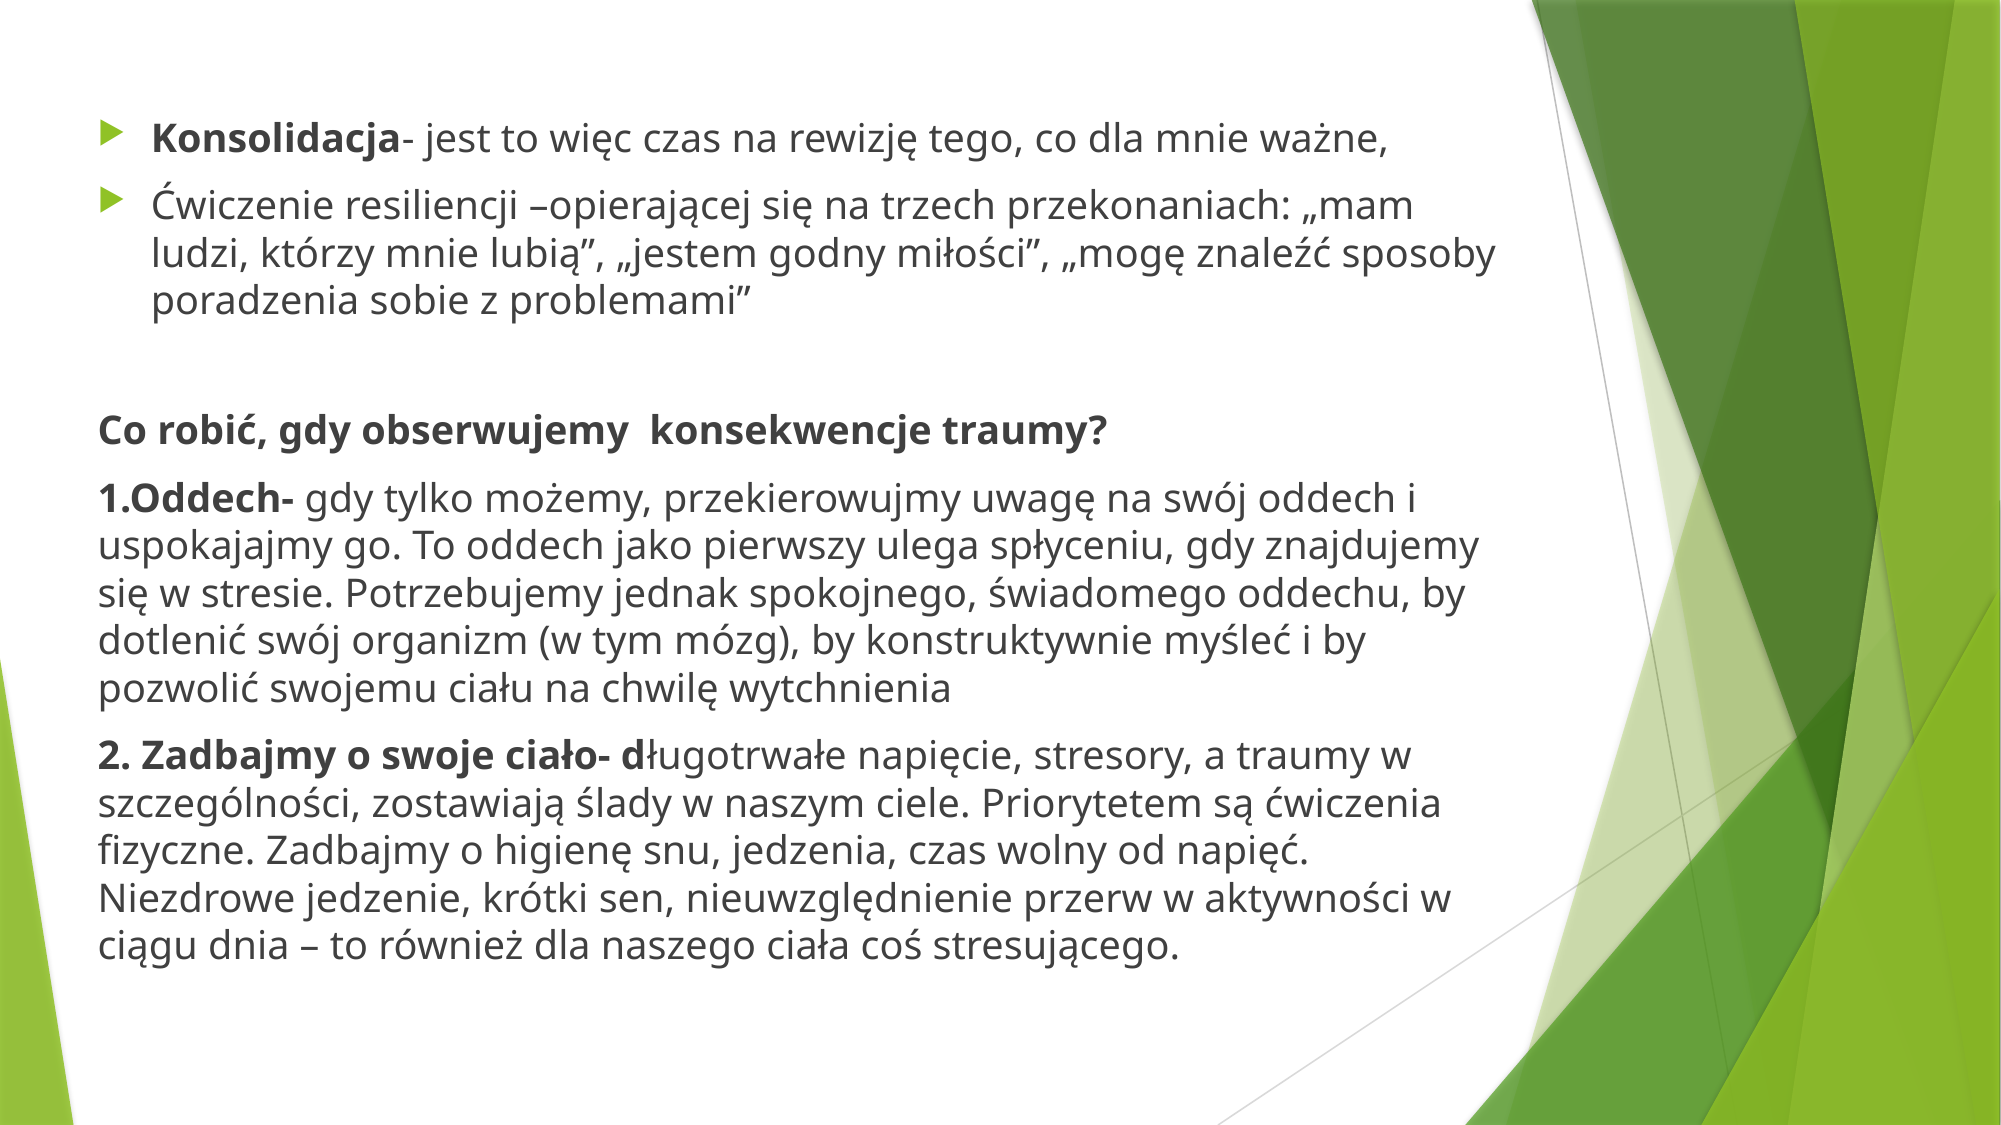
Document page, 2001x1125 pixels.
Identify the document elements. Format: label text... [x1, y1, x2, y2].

list Konsolidacja- jest to więc czas na rewizję tego, co dla mnie ważne, Ćwiczenie resiliencji –opierającej się na trzech przekonaniach: „mam ludzi, którzy mnie lubią”, „jestem godny miłości”, „mogę znaleźć sposoby poradzenia sobie z problemami” Co robić, gdy obserwujemy konsekwencje traumy? 1.Oddech- gdy tylko możemy, przekierowujmy uwagę na swój oddech i uspokajajmy go. To oddech jako pierwszy ulega spłyceniu, gdy znajdujemy się w stresie. Potrzebujemy jednak spokojnego, świadomego oddechu, by dotlenić swój organizm (w tym mózg), by konstruktywnie myśleć i by pozwolić swojemu ciału na chwilę wytchnienia 2. Zadbajmy o swoje ciało- długotrwałe napięcie, stresory, a traumy w szczególności, zostawiają ślady w naszym ciele. Priorytetem są ćwiczenia fizyczne. Zadbajmy o higienę snu, jedzenia, czas wolny od napięć. Niezdrowe jedzenie, krótki sen, nieuwzględnienie przerw w aktywności w ciągu dnia – to również dla naszego ciała coś stresującego. [82, 105, 1522, 992]
